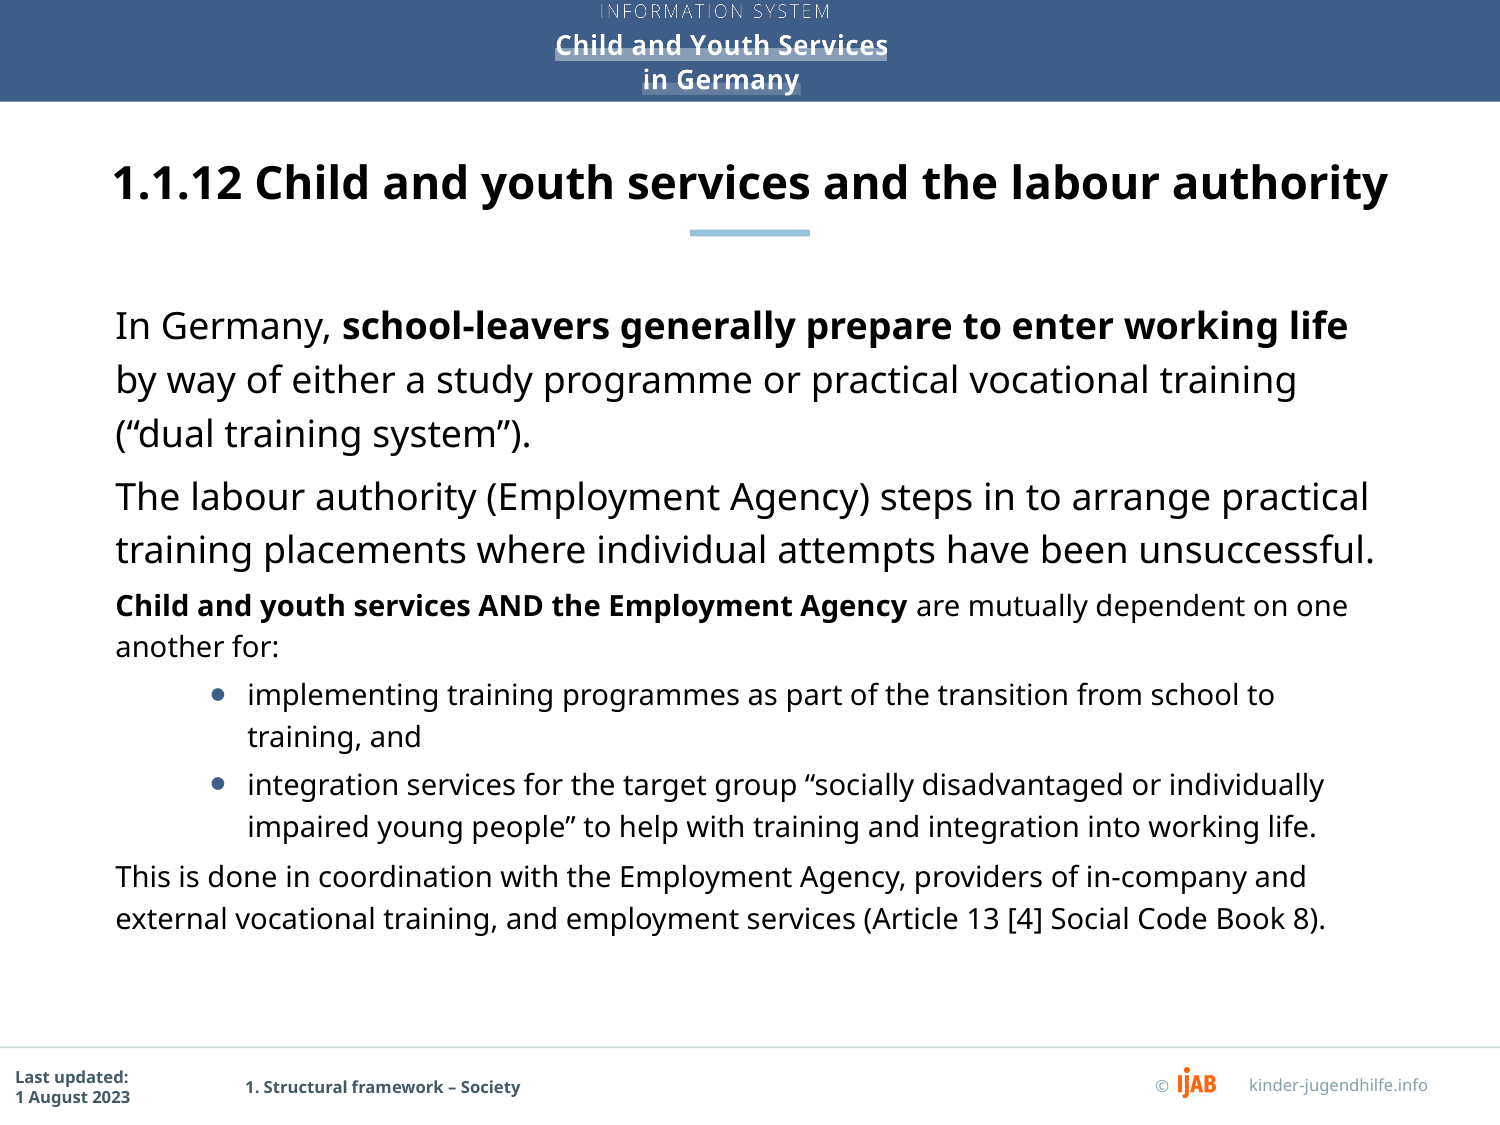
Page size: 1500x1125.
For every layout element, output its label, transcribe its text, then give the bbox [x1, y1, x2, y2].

picture [1178, 1067, 1216, 1098]
title 1.1.12 Child and youth services and the labour authority [56, 149, 1444, 220]
picture [555, 4, 888, 96]
list In Germany, school-leavers generally prepare to enter working life by way of either a study programme or practical vocational training (“dual training system”). The labour authority (Employment Agency) steps in to arrange practical training placements where individual attempts have been unsuccessful. Child and youth services AND the Employment Agency are mutually dependent on one another for: implementing training programmes as part of the transition from school to training, and integration services for the target group “socially disadvantaged or individually impaired young people” to help with training and integration into working life. This is done in coordination with the Employment Agency, providers of in-company and external vocational training, and employment services (Article 13 [4] Social Code Book 8). [100, 285, 1400, 1024]
text_box 1. Structural framework – Society [230, 1068, 1046, 1106]
